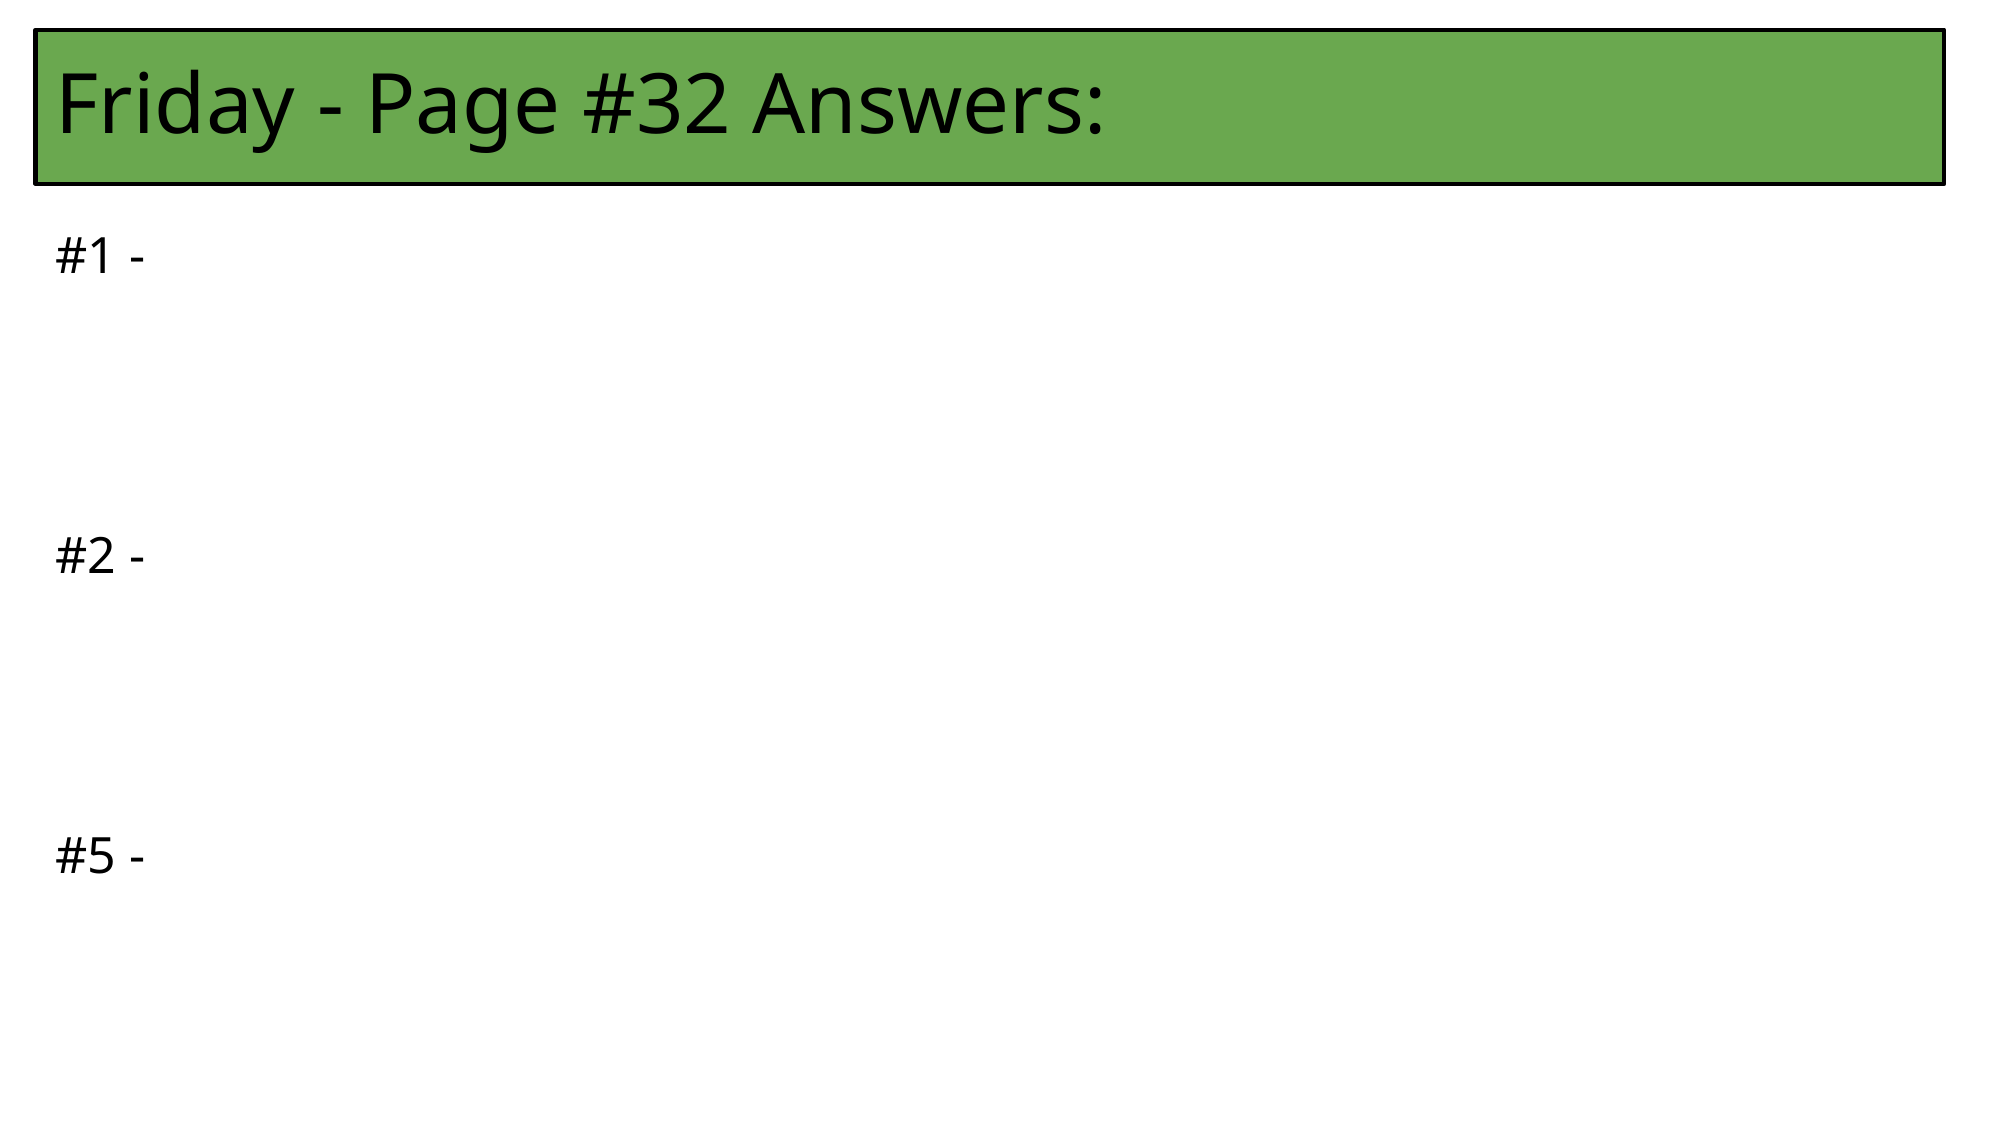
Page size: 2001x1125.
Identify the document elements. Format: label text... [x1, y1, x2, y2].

text_box #1 - #2 - #5 - [35, 203, 1944, 1074]
text_box Friday - Page #32 Answers: [35, 29, 1944, 184]
